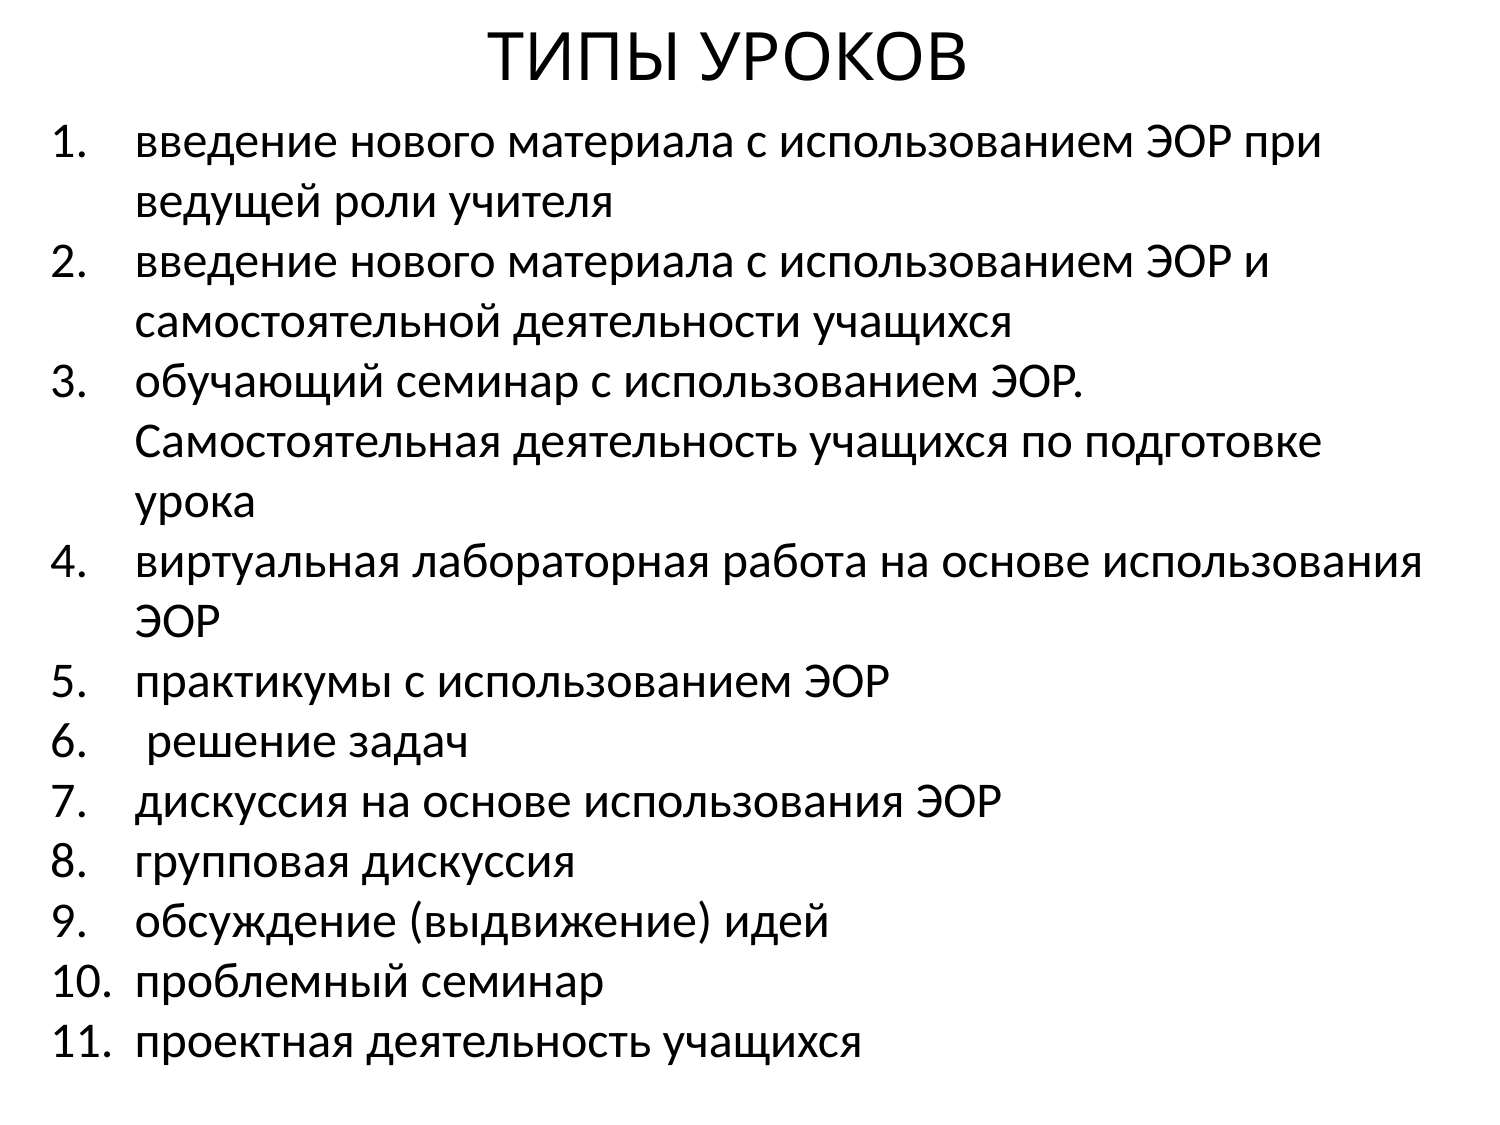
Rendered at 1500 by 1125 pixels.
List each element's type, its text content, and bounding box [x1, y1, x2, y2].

list введение нового материала с использованием ЭОР при ведущей роли учителя введение нового материала с использованием ЭОР и самостоятельной деятельности учащихся обучающий семинар с использованием ЭОР. Самостоятельная деятельность учащихся по подготовке урока виртуальная лабораторная работа на основе использования ЭОР практикумы с использованием ЭОР решение задач дискуссия на основе использования ЭОР групповая дискуссия обсуждение (выдвижение) идей проблемный семинар проектная деятельность учащихся [35, 99, 1465, 1103]
title ТИПЫ УРОКОВ [302, 18, 1156, 99]
